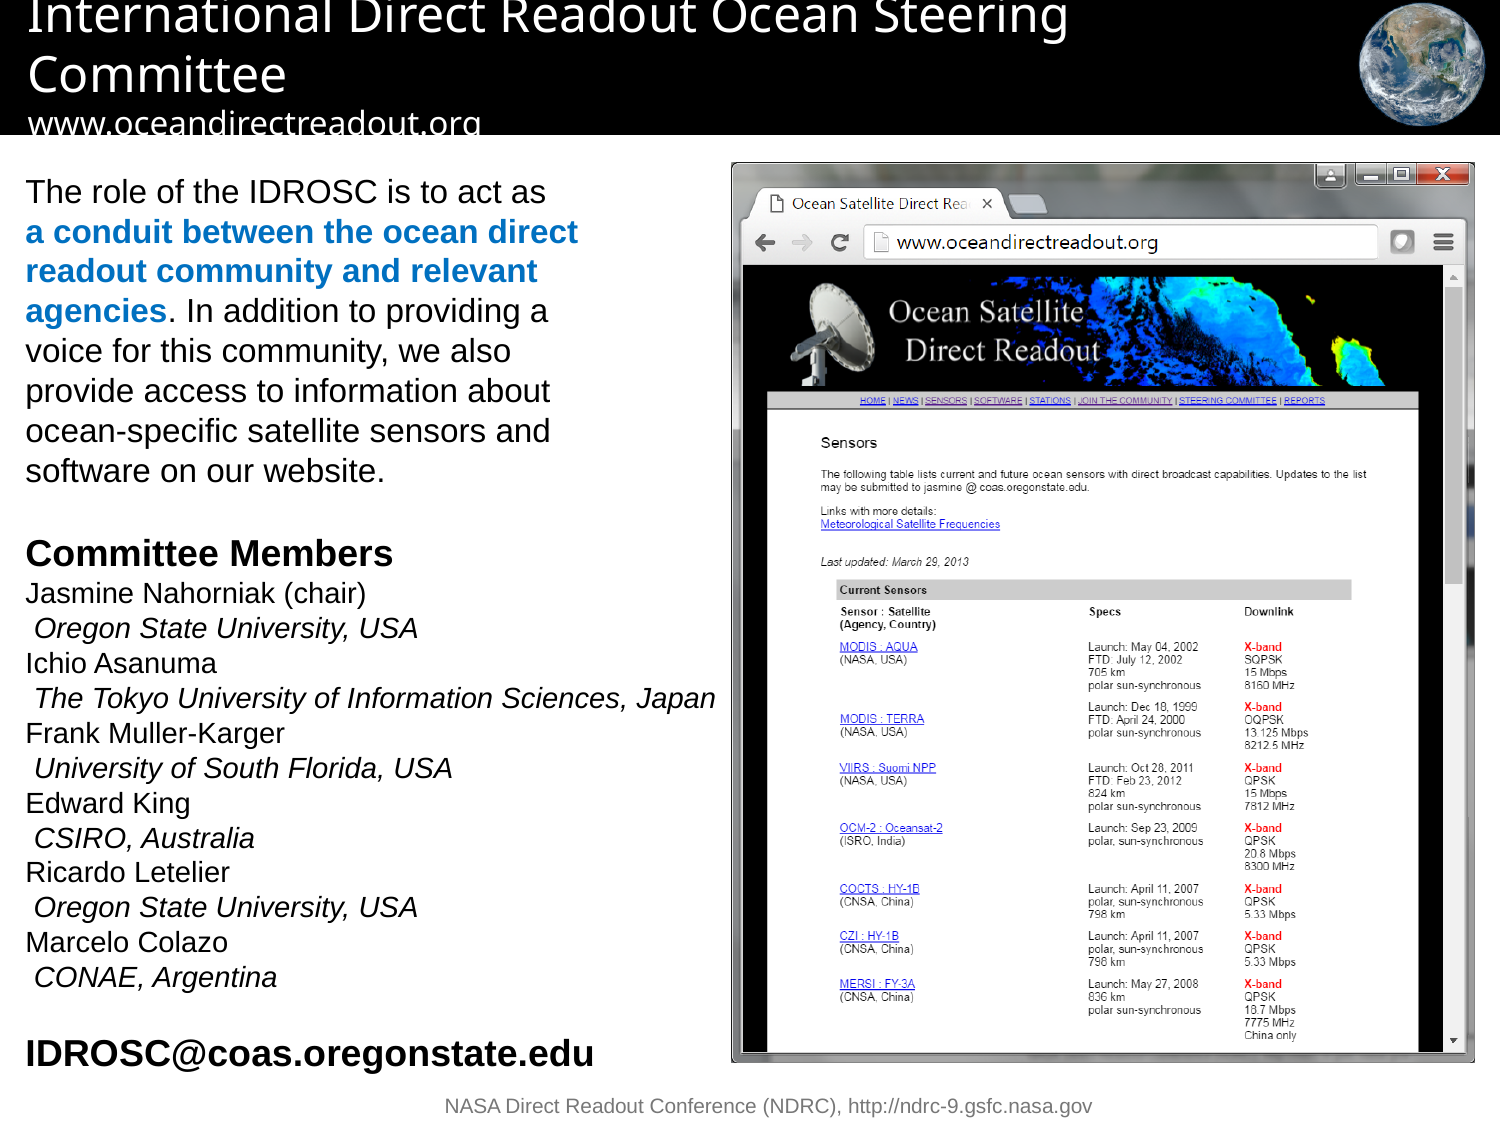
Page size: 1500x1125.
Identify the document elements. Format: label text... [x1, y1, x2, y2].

text_box The role of the IDROSC is to act as a conduit between the ocean direct readout community and relevant agencies. In addition to providing a voice for this community, we also provide access to information about ocean-specific satellite sensors and software on our website. Committee Members Jasmine Nahorniak (chair) Oregon State University, USA Ichio Asanuma The Tokyo University of Information Sciences, Japan Frank Muller-Karger University of South Florida, USA Edward King CSIRO, Australia Ricardo Letelier Oregon State University, USA Marcelo Colazo CONAE, Argentina IDROSC@coas.oregonstate.edu [10, 162, 733, 1081]
picture [731, 162, 1476, 1063]
picture [1350, 0, 1494, 135]
title International Direct Readout Ocean Steering Committee www.oceandirectreadout.org [12, 0, 1313, 125]
footer NASA Direct Readout Conference (NDRC), http://ndrc-9.gsfc.nasa.gov [174, 1084, 1363, 1125]
